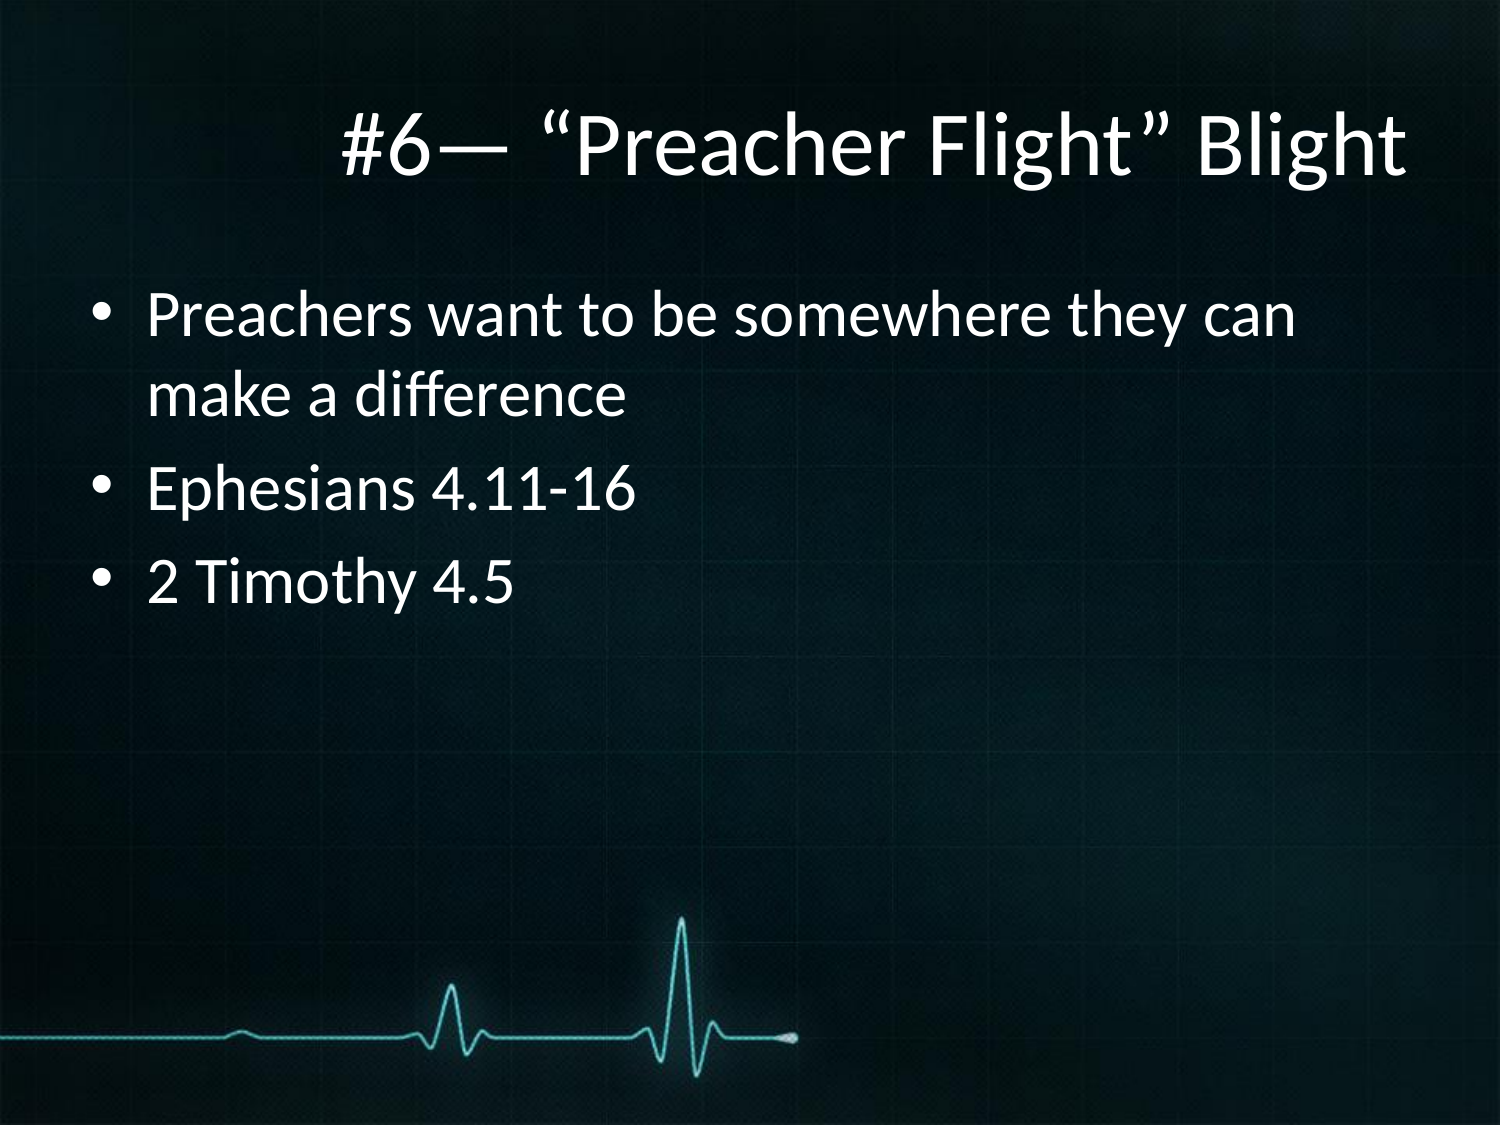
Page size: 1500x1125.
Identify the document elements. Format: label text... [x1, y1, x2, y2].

picture [0, 0, 1500, 1125]
list Preachers want to be somewhere they can make a difference Ephesians 4.11-16 2 Timothy 4.5 [75, 262, 1425, 1005]
title #6— “Preacher Flight” Blight [75, 45, 1425, 233]
